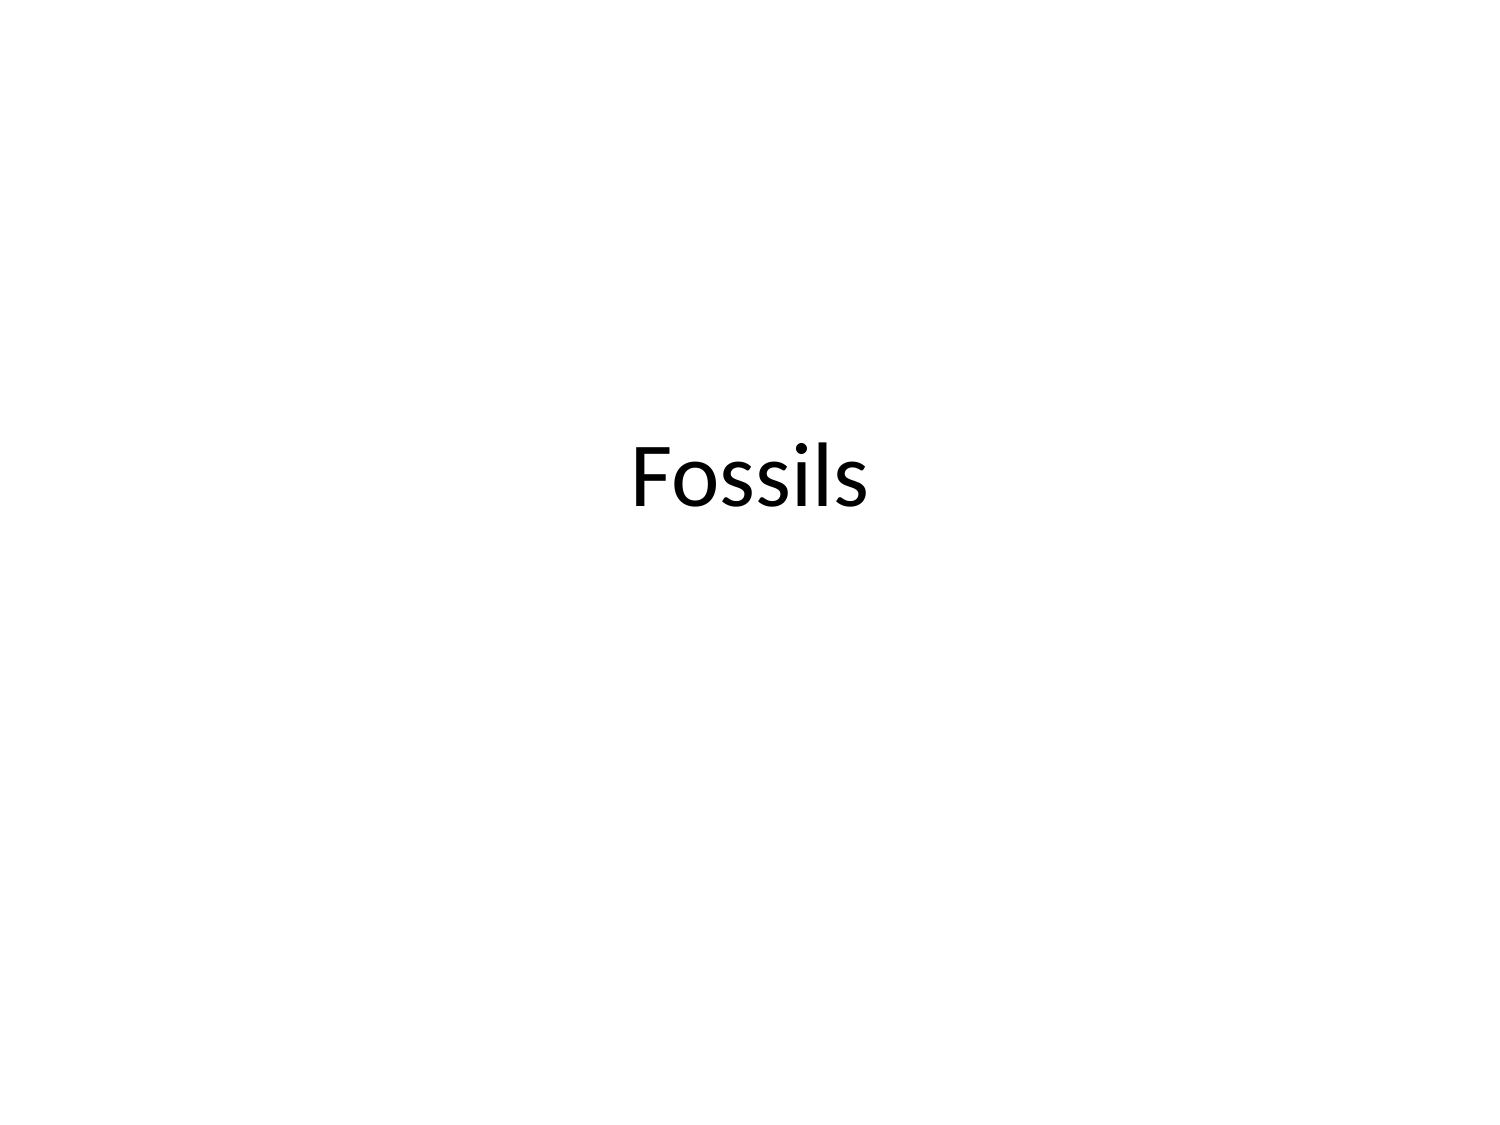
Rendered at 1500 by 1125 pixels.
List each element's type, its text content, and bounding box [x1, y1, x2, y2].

title Fossils [112, 349, 1388, 591]
